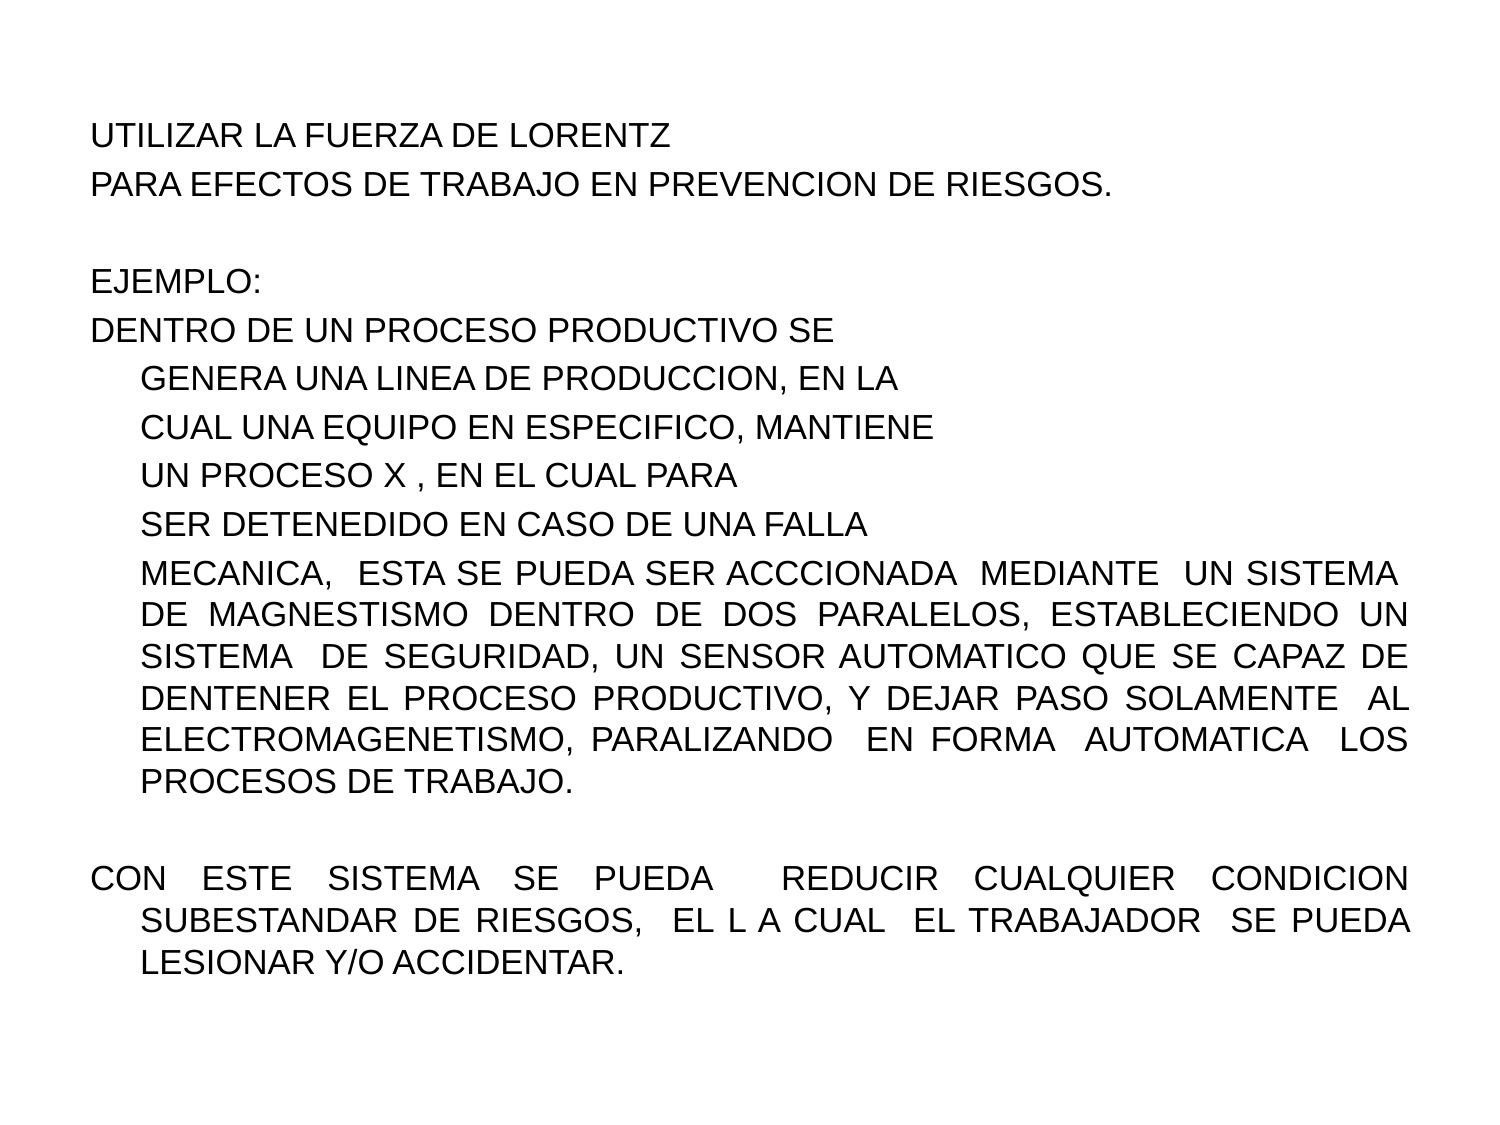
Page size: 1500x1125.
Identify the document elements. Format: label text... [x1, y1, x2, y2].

list UTILIZAR LA FUERZA DE LORENTZ PARA EFECTOS DE TRABAJO EN PREVENCION DE RIESGOS. EJEMPLO: DENTRO DE UN PROCESO PRODUCTIVO SE GENERA UNA LINEA DE PRODUCCION, EN LA CUAL UNA EQUIPO EN ESPECIFICO, MANTIENE UN PROCESO X , EN EL CUAL PARA SER DETENEDIDO EN CASO DE UNA FALLA MECANICA, ESTA SE PUEDA SER ACCCIONADA MEDIANTE UN SISTEMA DE MAGNESTISMO DENTRO DE DOS PARALELOS, ESTABLECIENDO UN SISTEMA DE SEGURIDAD, UN SENSOR AUTOMATICO QUE SE CAPAZ DE DENTENER EL PROCESO PRODUCTIVO, Y DEJAR PASO SOLAMENTE AL ELECTROMAGENETISMO, PARALIZANDO EN FORMA AUTOMATICA LOS PROCESOS DE TRABAJO. CON ESTE SISTEMA SE PUEDA REDUCIR CUALQUIER CONDICION SUBESTANDAR DE RIESGOS, EL L A CUAL EL TRABAJADOR SE PUEDA LESIONAR Y/O ACCIDENTAR. [75, 105, 1425, 1005]
